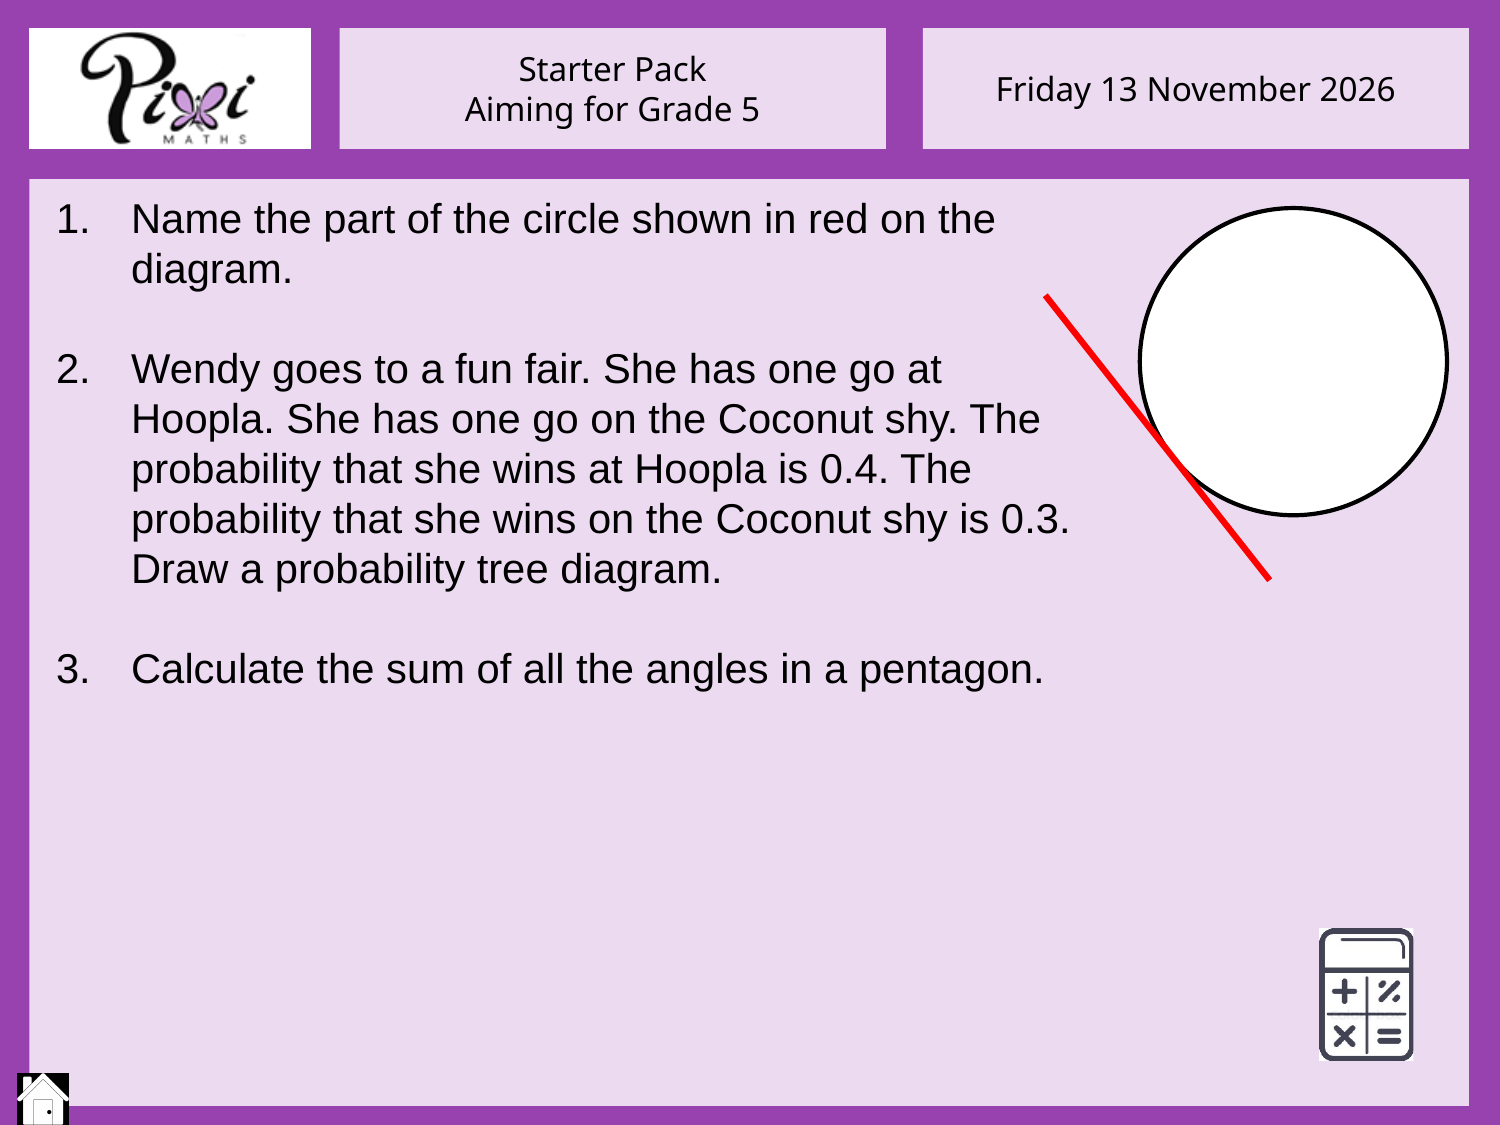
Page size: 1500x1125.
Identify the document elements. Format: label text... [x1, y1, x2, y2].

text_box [1045, 295, 1270, 581]
picture [0, 0, 1500, 1125]
text_box Name the part of the circle shown in red on the diagram. Wendy goes to a fun fair. She has one go at Hoopla. She has one go on the Coconut shy. The probability that she wins at Hoopla is 0.4. The probability that she wins on the Coconut shy is 0.3. Draw a probability tree diagram. Calculate the sum of all the angles in a pentagon. [41, 184, 1105, 700]
text_box [1153, 205, 1450, 518]
